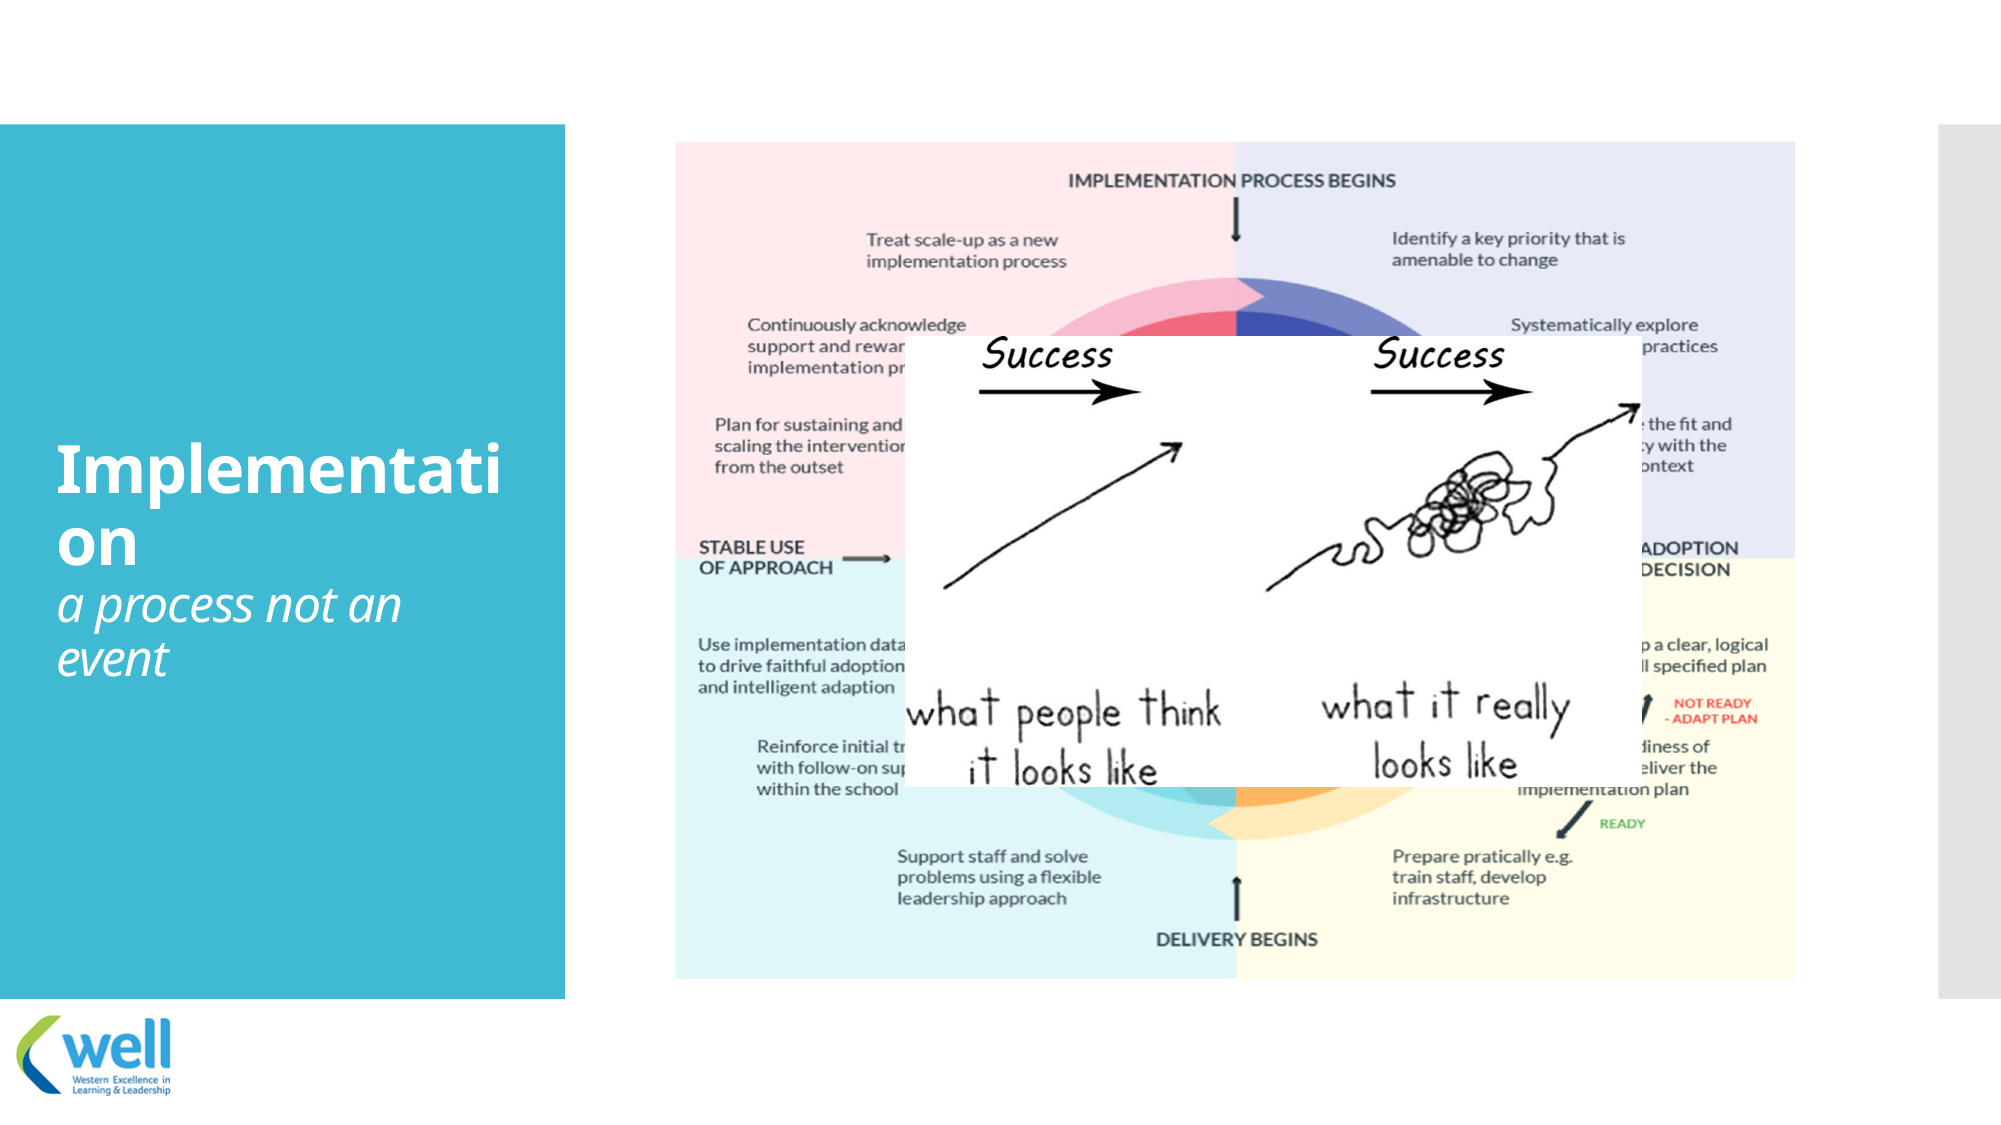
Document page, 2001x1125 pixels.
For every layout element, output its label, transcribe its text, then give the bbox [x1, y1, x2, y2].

picture [9, 1007, 179, 1102]
picture [905, 336, 1642, 787]
title Implementation a process not an event [41, 184, 525, 940]
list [674, 141, 1795, 982]
